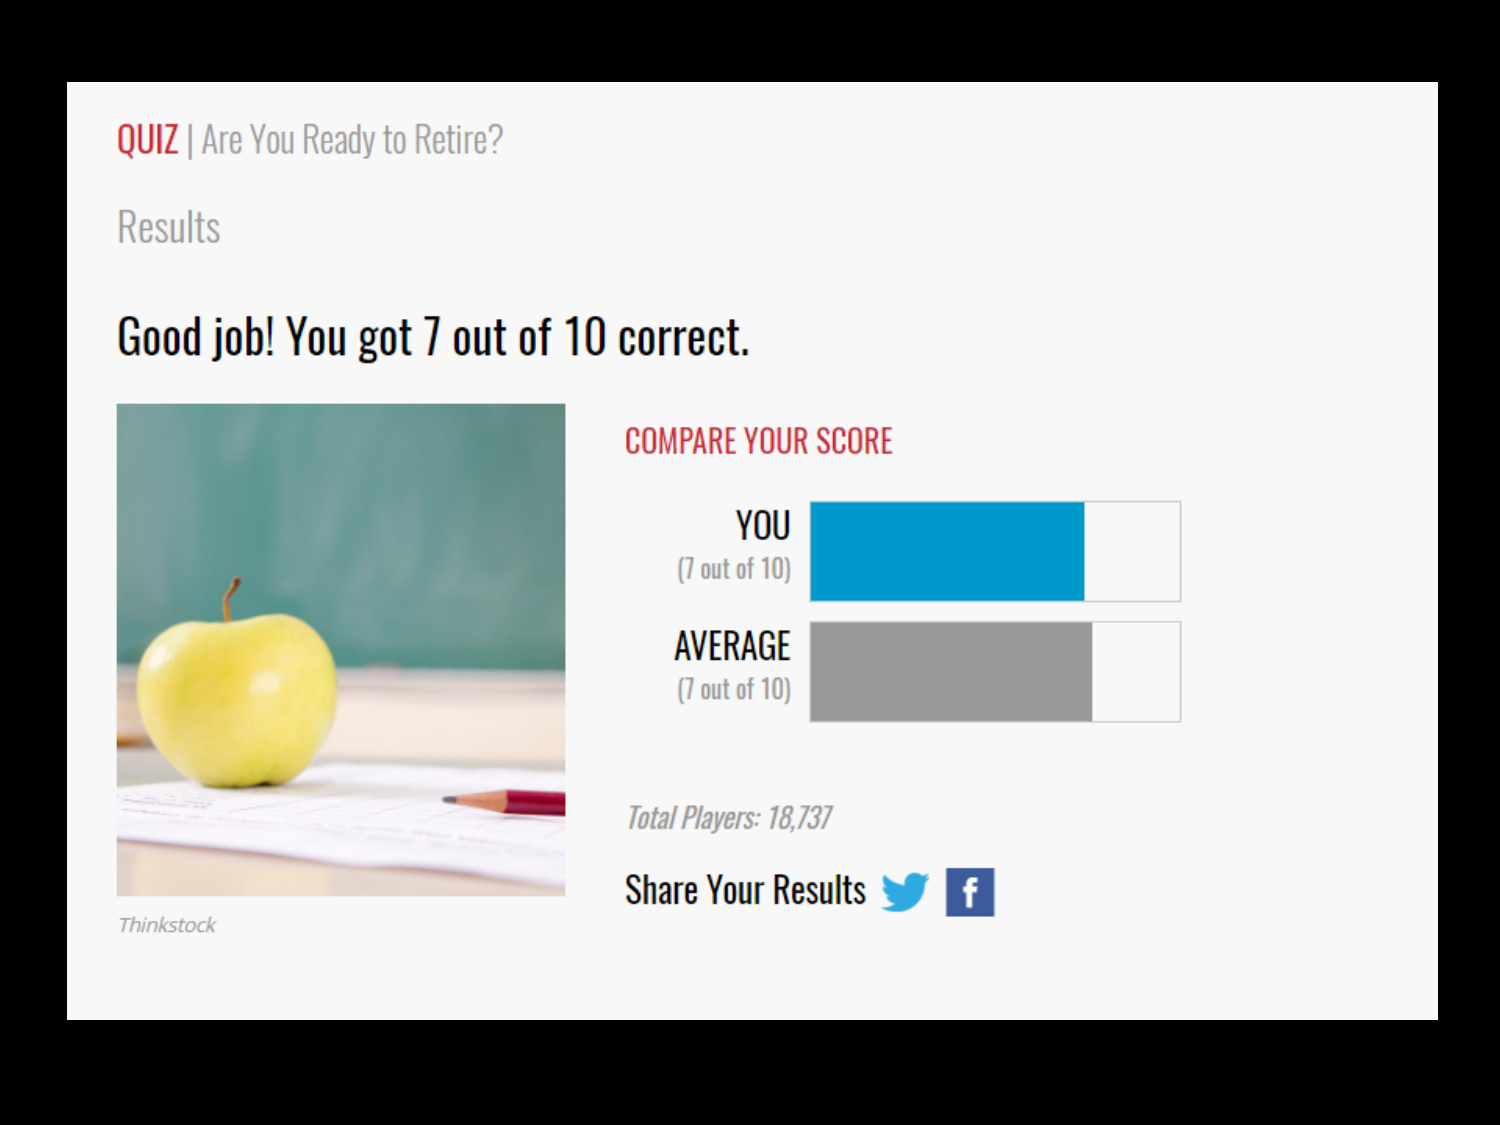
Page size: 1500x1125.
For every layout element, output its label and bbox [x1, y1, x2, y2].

picture [67, 82, 1438, 1020]
